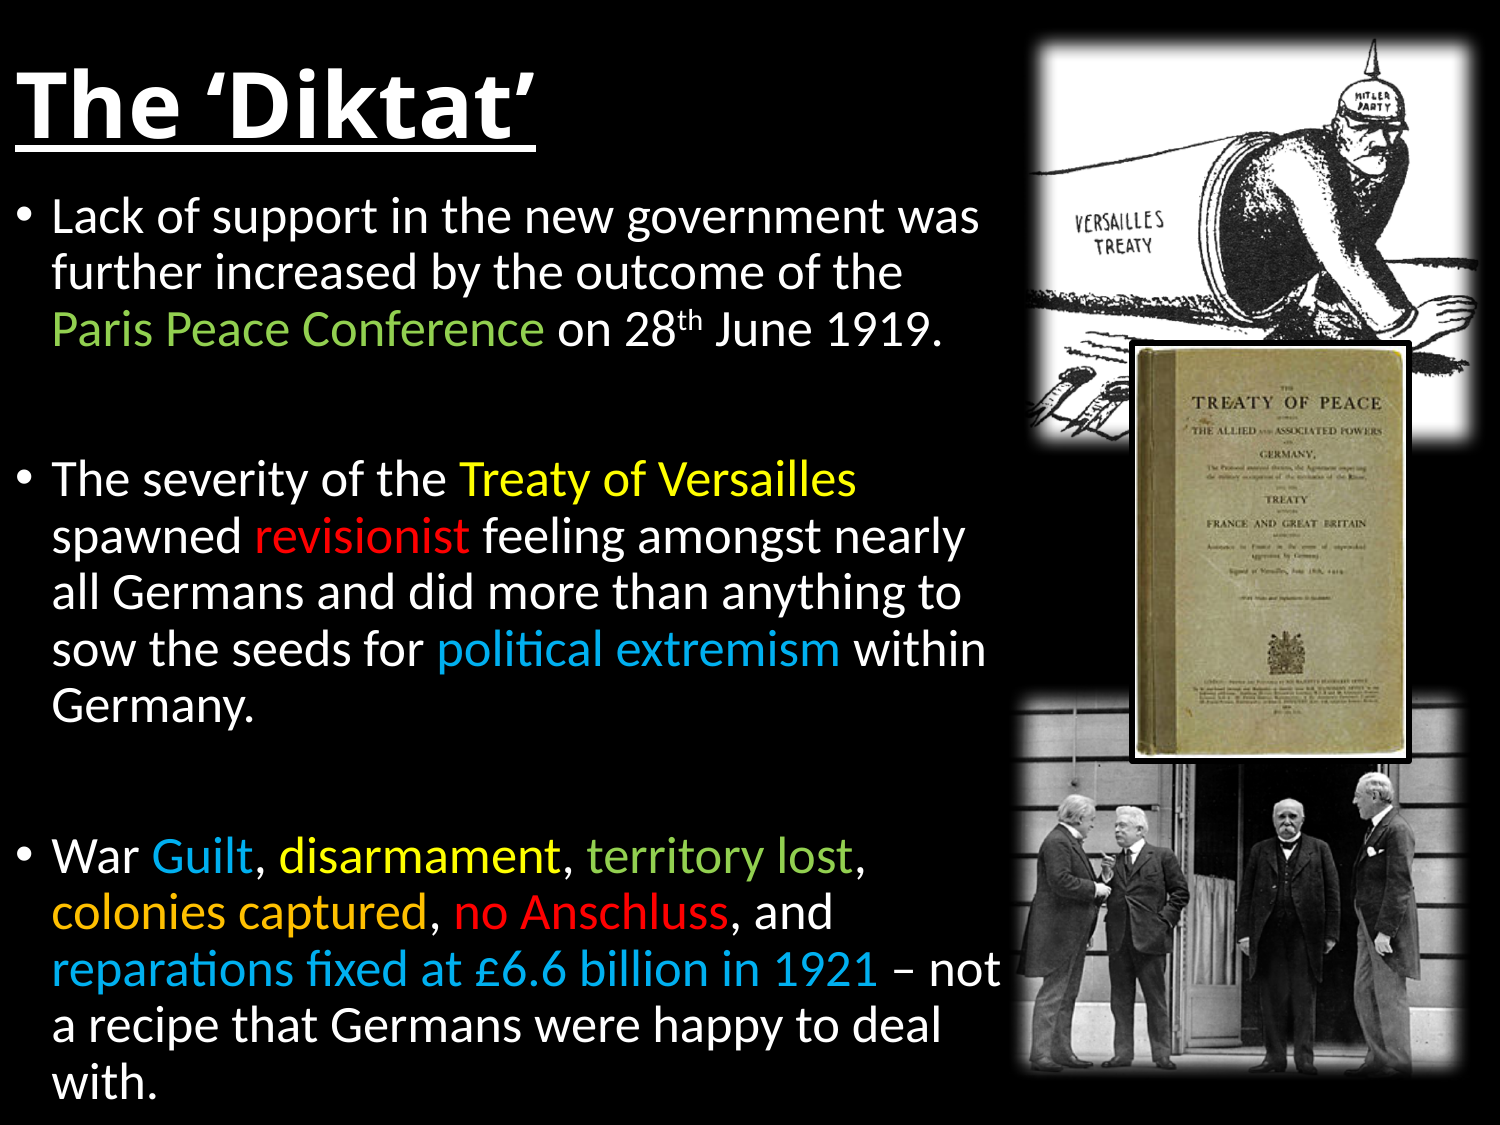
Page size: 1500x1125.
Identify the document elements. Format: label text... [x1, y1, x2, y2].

picture [1006, 26, 1487, 1082]
list Lack of support in the new government was further increased by the outcome of the Paris Peace Conference on 28th June 1919. The severity of the Treaty of Versailles spawned revisionist feeling amongst nearly all Germans and did more than anything to sow the seeds for political extremism within Germany. War Guilt, disarmament, territory lost, colonies captured, no Anschluss, and reparations fixed at £6.6 billion in 1921 – not a recipe that Germans were happy to deal with. [0, 180, 1023, 1125]
title The ‘Diktat’ [0, 0, 1294, 180]
